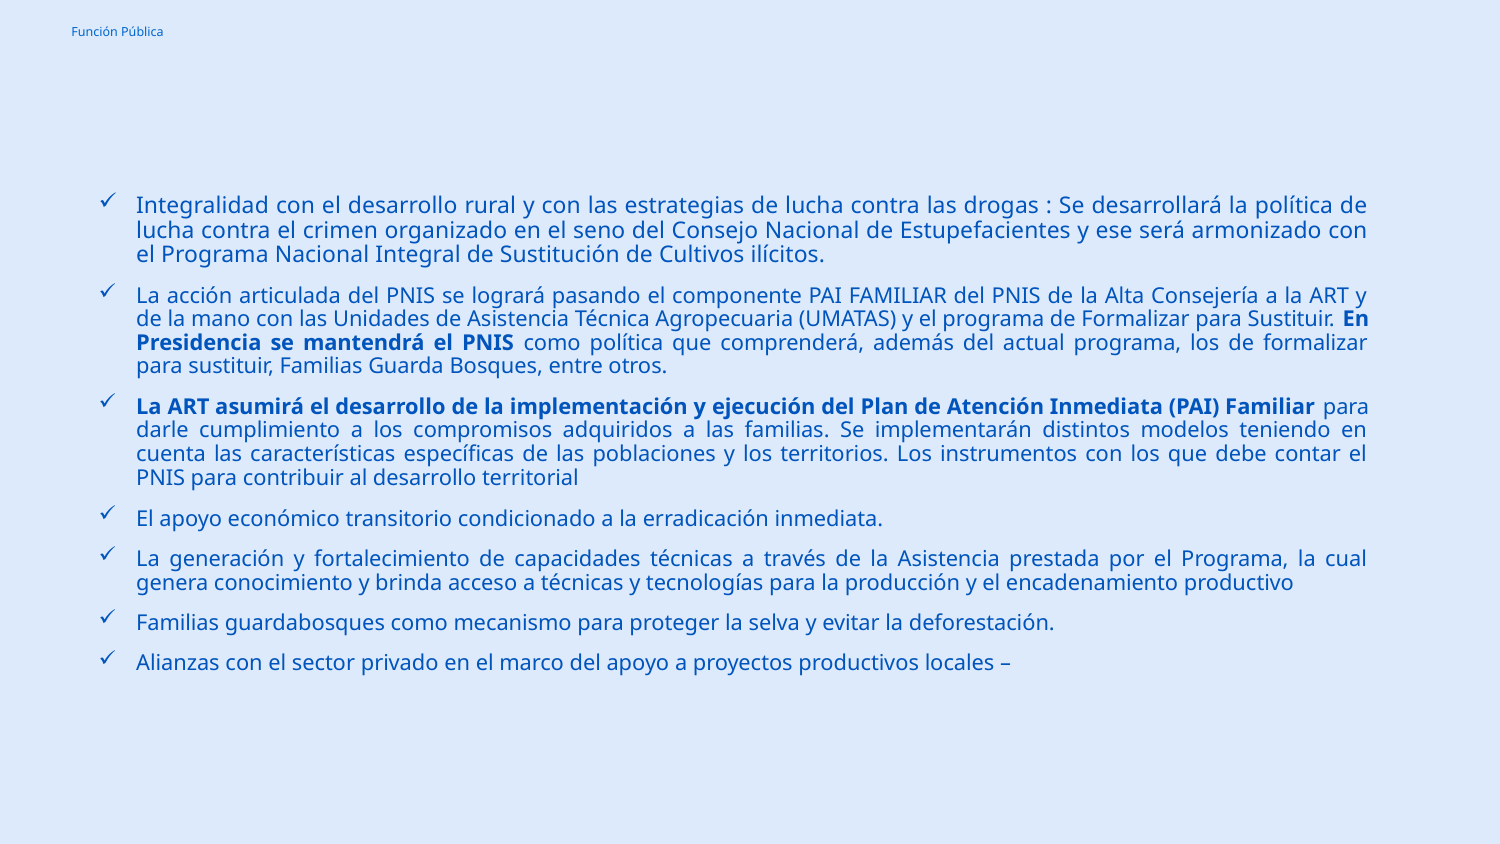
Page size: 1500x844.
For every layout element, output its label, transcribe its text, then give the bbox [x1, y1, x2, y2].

list Integralidad con el desarrollo rural y con las estrategias de lucha contra las drogas : Se desarrollará la política de lucha contra el crimen organizado en el seno del Consejo Nacional de Estupefacientes y ese será armonizado con el Programa Nacional Integral de Sustitución de Cultivos ilícitos. La acción articulada del PNIS se logrará pasando el componente PAI FAMILIAR del PNIS de la Alta Consejería a la ART y de la mano con las Unidades de Asistencia Técnica Agropecuaria (UMATAS) y el programa de Formalizar para Sustituir. En Presidencia se mantendrá el PNIS como política que comprenderá, además del actual programa, los de formalizar para sustituir, Familias Guarda Bosques, entre otros. La ART asumirá el desarrollo de la implementación y ejecución del Plan de Atención Inmediata (PAI) Familiar para darle cumplimiento a los compromisos adquiridos a las familias. Se implementarán distintos modelos teniendo en cuenta las características específicas de las poblaciones y los territorios. Los instrumentos con los que debe contar el PNIS para contribuir al desarrollo territorial El apoyo económico transitorio condicionado a la erradicación inmediata. La generación y fortalecimiento de capacidades técnicas a través de la Asistencia prestada por el Programa, la cual genera conocimiento y brinda acceso a técnicas y tecnologías para la producción y el encadenamiento productivo Familias guardabosques como mecanismo para proteger la selva y evitar la deforestación. Alianzas con el sector privado en el marco del apoyo a proyectos productivos locales – [50, 188, 1381, 617]
